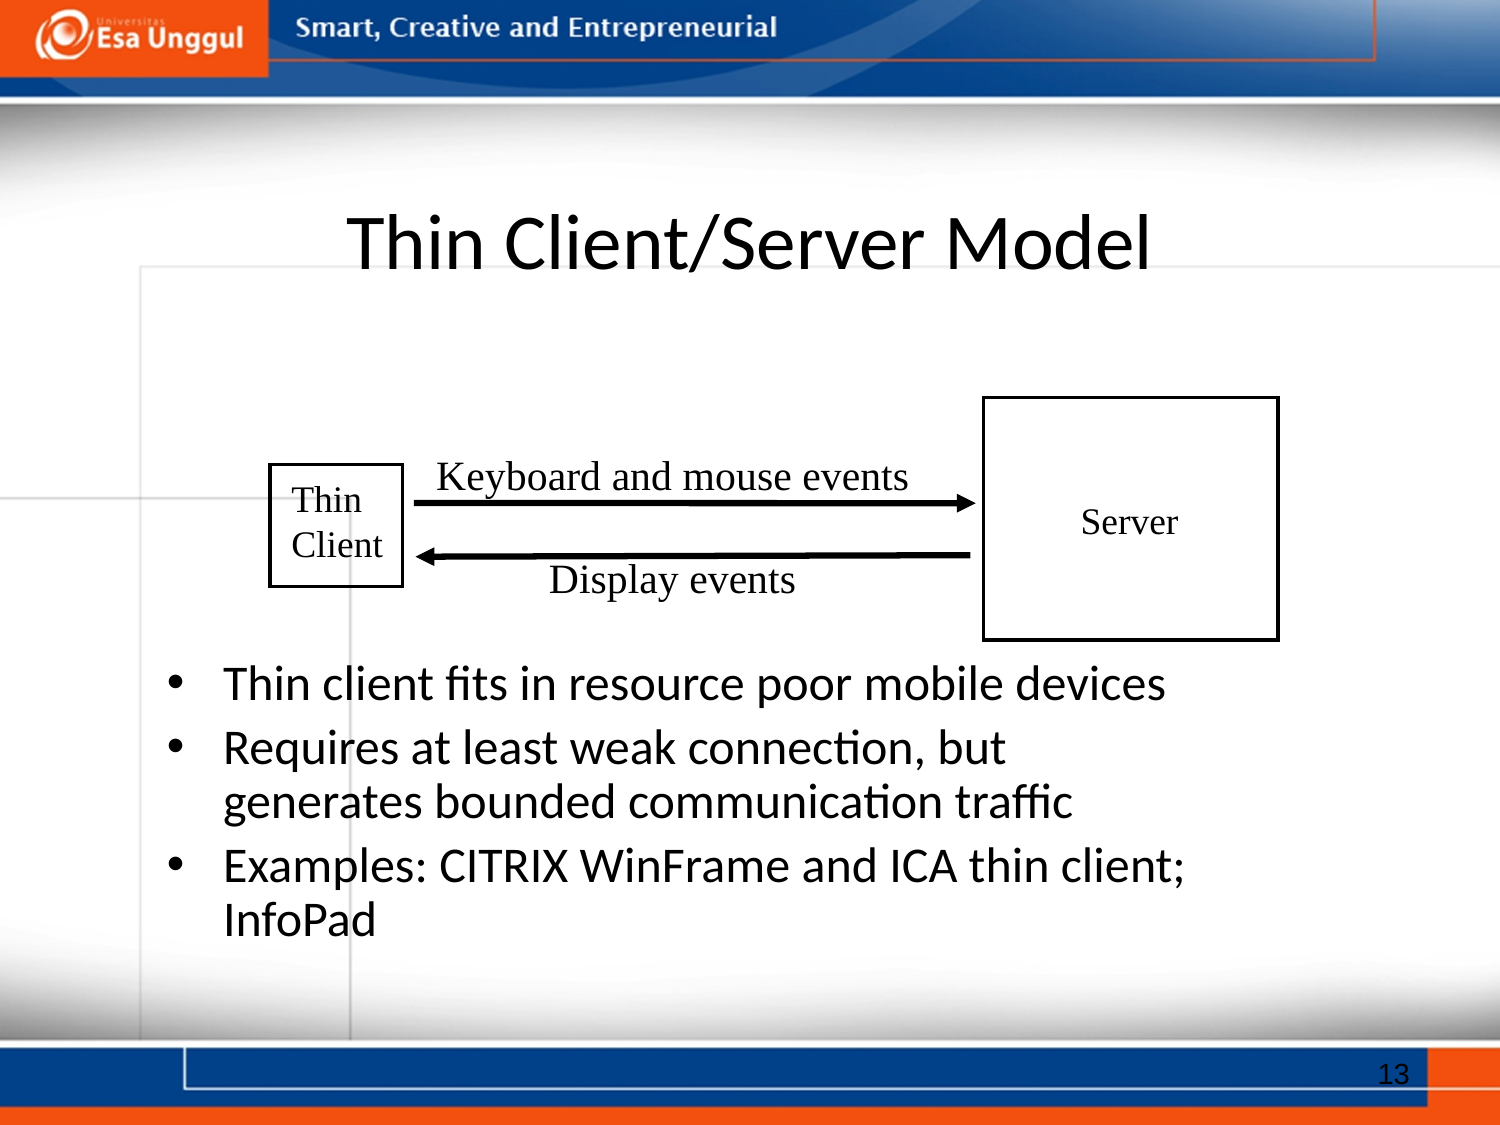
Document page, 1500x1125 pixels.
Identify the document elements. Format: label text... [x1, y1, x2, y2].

list Thin client fits in resource poor mobile devices Requires at least weak connection, but generates bounded communication traffic Examples: CITRIX WinFrame and ICA thin client; InfoPad [151, 650, 1229, 962]
title Thin Client/Server Model [112, 187, 1388, 288]
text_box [269, 397, 1279, 641]
slide_number 13 [1074, 1042, 1425, 1103]
picture [0, 0, 1500, 1125]
